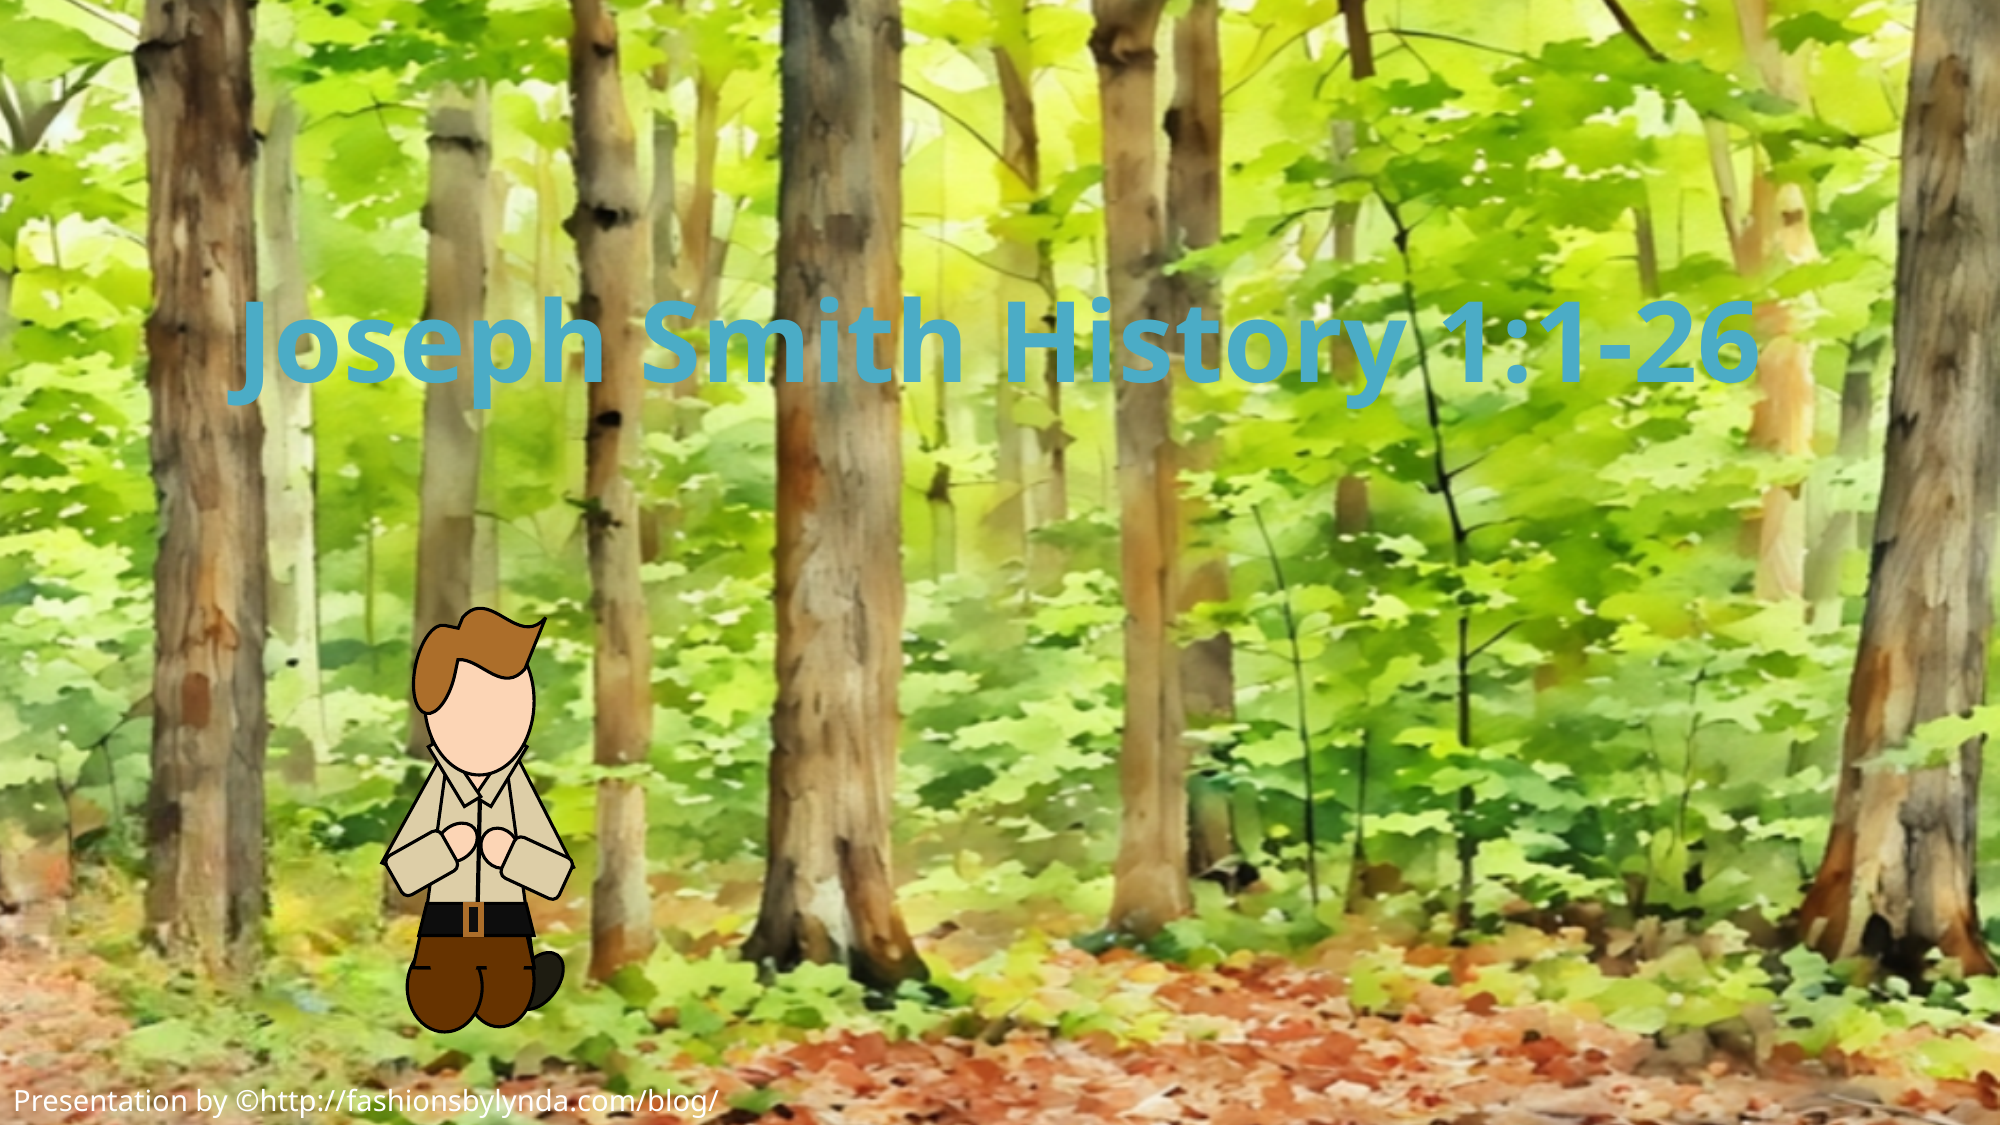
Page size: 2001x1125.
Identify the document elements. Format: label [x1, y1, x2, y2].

picture [0, 0, 2000, 1125]
text_box [389, 603, 569, 1033]
